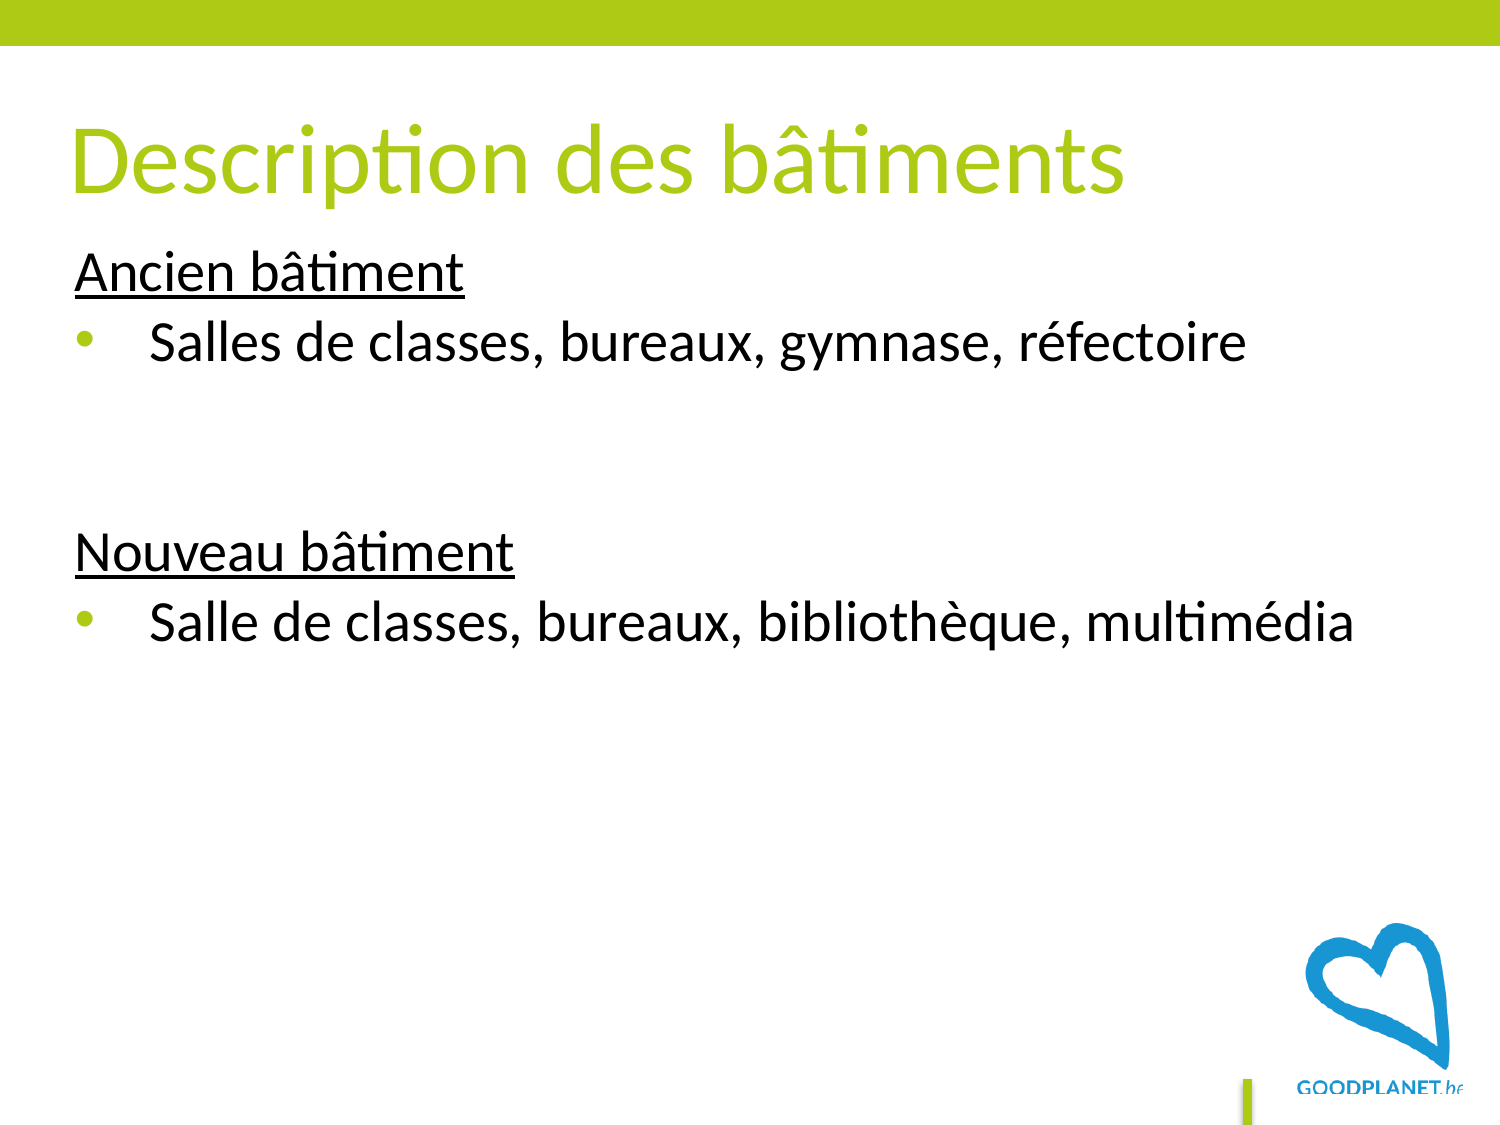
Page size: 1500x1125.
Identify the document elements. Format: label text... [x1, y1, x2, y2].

picture [1297, 922, 1464, 1094]
text_box Ancien bâtiment Salles de classes, bureaux, gymnase, réfectoire Nouveau bâtiment Salle de classes, bureaux, bibliothèque, multimédia [59, 226, 1444, 801]
text_box Description des bâtiments [54, 86, 1439, 221]
text_box [0, 0, 1500, 48]
